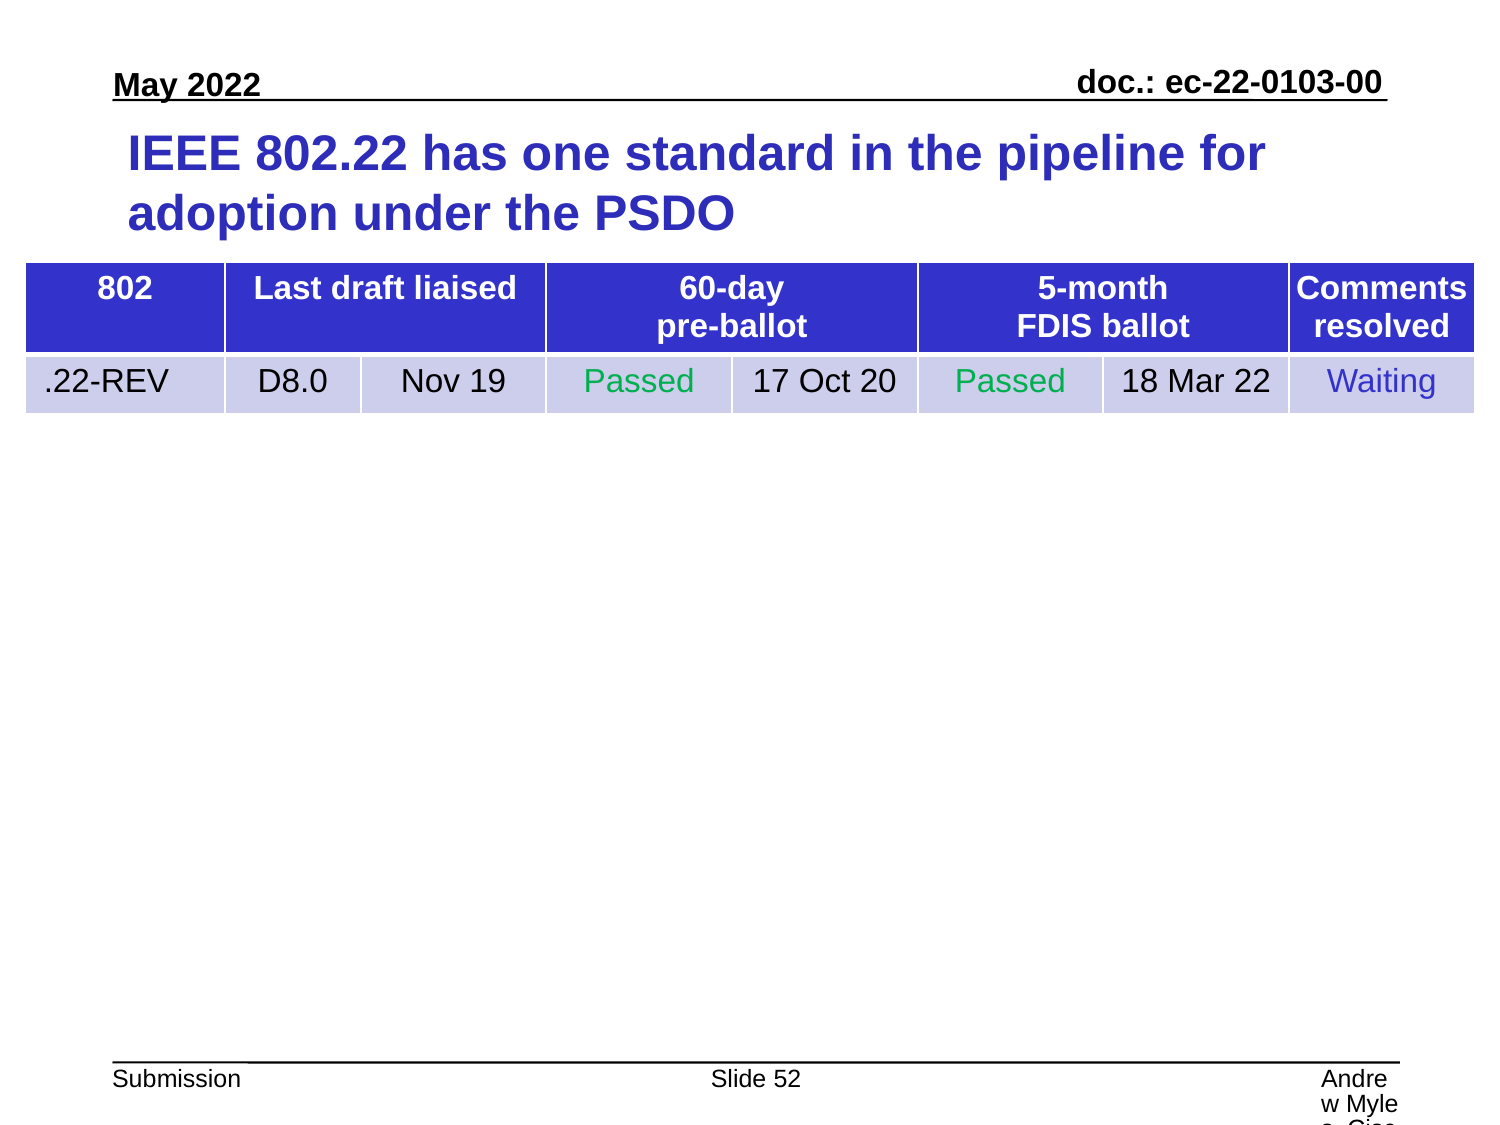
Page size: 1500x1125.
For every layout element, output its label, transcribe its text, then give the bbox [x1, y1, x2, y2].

table_header 802 [26, 263, 224, 352]
footer Andrew Myles, Cisco [1320, 1061, 1402, 1093]
table_cell Waiting [1290, 357, 1474, 413]
table_cell Passed [919, 357, 1102, 413]
table_cell D8.0 [226, 357, 360, 413]
table_header Comments resolved [1290, 263, 1474, 352]
table_header Last draft liaised [226, 263, 545, 352]
table_cell Nov 19 [362, 357, 545, 413]
table_cell .22-REV [26, 357, 224, 413]
title IEEE 802.22 has one standard in the pipeline for adoption under the PSDO [112, 112, 1388, 262]
table_header 60-day pre-ballot [547, 263, 917, 352]
table_cell 17 Oct 20 [733, 357, 917, 413]
table_header 5-month FDIS ballot [919, 263, 1288, 352]
table_cell Passed [547, 357, 731, 413]
table_cell 18 Mar 22 [1104, 357, 1288, 413]
slide_number Slide 52 [709, 1061, 803, 1093]
